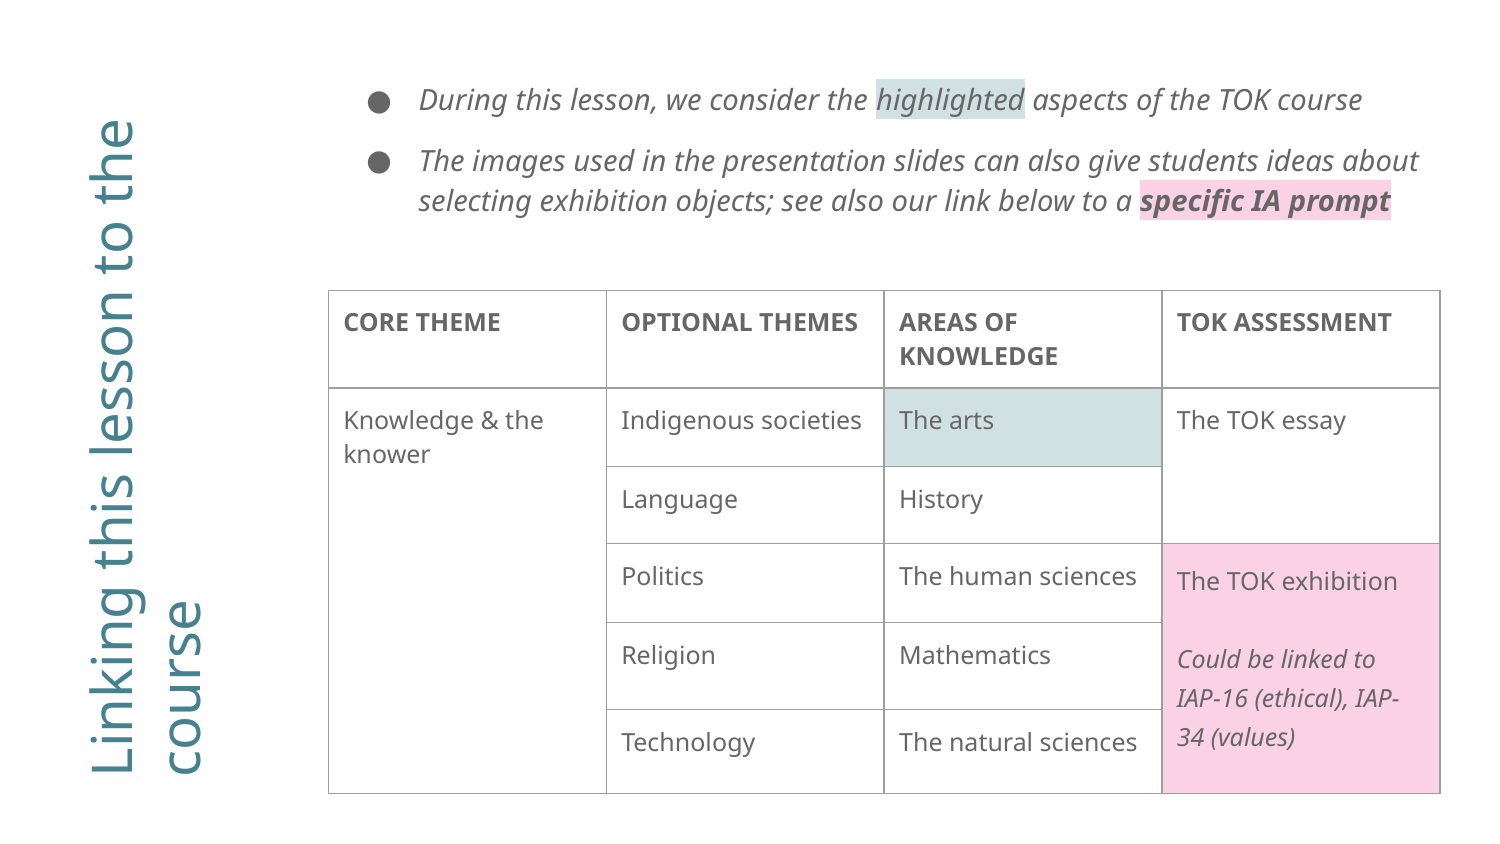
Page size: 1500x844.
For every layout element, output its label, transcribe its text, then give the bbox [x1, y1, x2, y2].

table_header OPTIONAL THEMES [607, 291, 883, 387]
table_cell Language [607, 467, 883, 543]
table_header CORE THEME [329, 291, 606, 387]
list During this lesson, we consider the highlighted aspects of the TOK course The images used in the presentation slides can also give students ideas about selecting exhibition objects; see also our link below to a specific IA prompt [328, 60, 1449, 245]
table_cell The TOK essay [1163, 389, 1439, 543]
table_cell History [885, 467, 1161, 543]
table_cell The natural sciences [885, 710, 1161, 793]
table_cell Technology [607, 710, 883, 793]
table_cell Politics [607, 544, 883, 622]
table_cell The arts [885, 389, 1161, 466]
table_cell Mathematics [885, 623, 1161, 709]
table_header AREAS OF KNOWLEDGE [885, 291, 1161, 387]
table_cell The TOK exhibition Could be linked to IAP-16 (ethical), IAP-34 (values) [1163, 544, 1439, 793]
table_cell Knowledge & the knower [329, 389, 606, 793]
table_cell Religion [607, 623, 883, 709]
table_header TOK ASSESSMENT [1163, 291, 1439, 387]
table_cell The human sciences [885, 544, 1161, 622]
title Linking this lesson to the course [61, 61, 275, 793]
table_cell Indigenous societies [607, 389, 883, 466]
